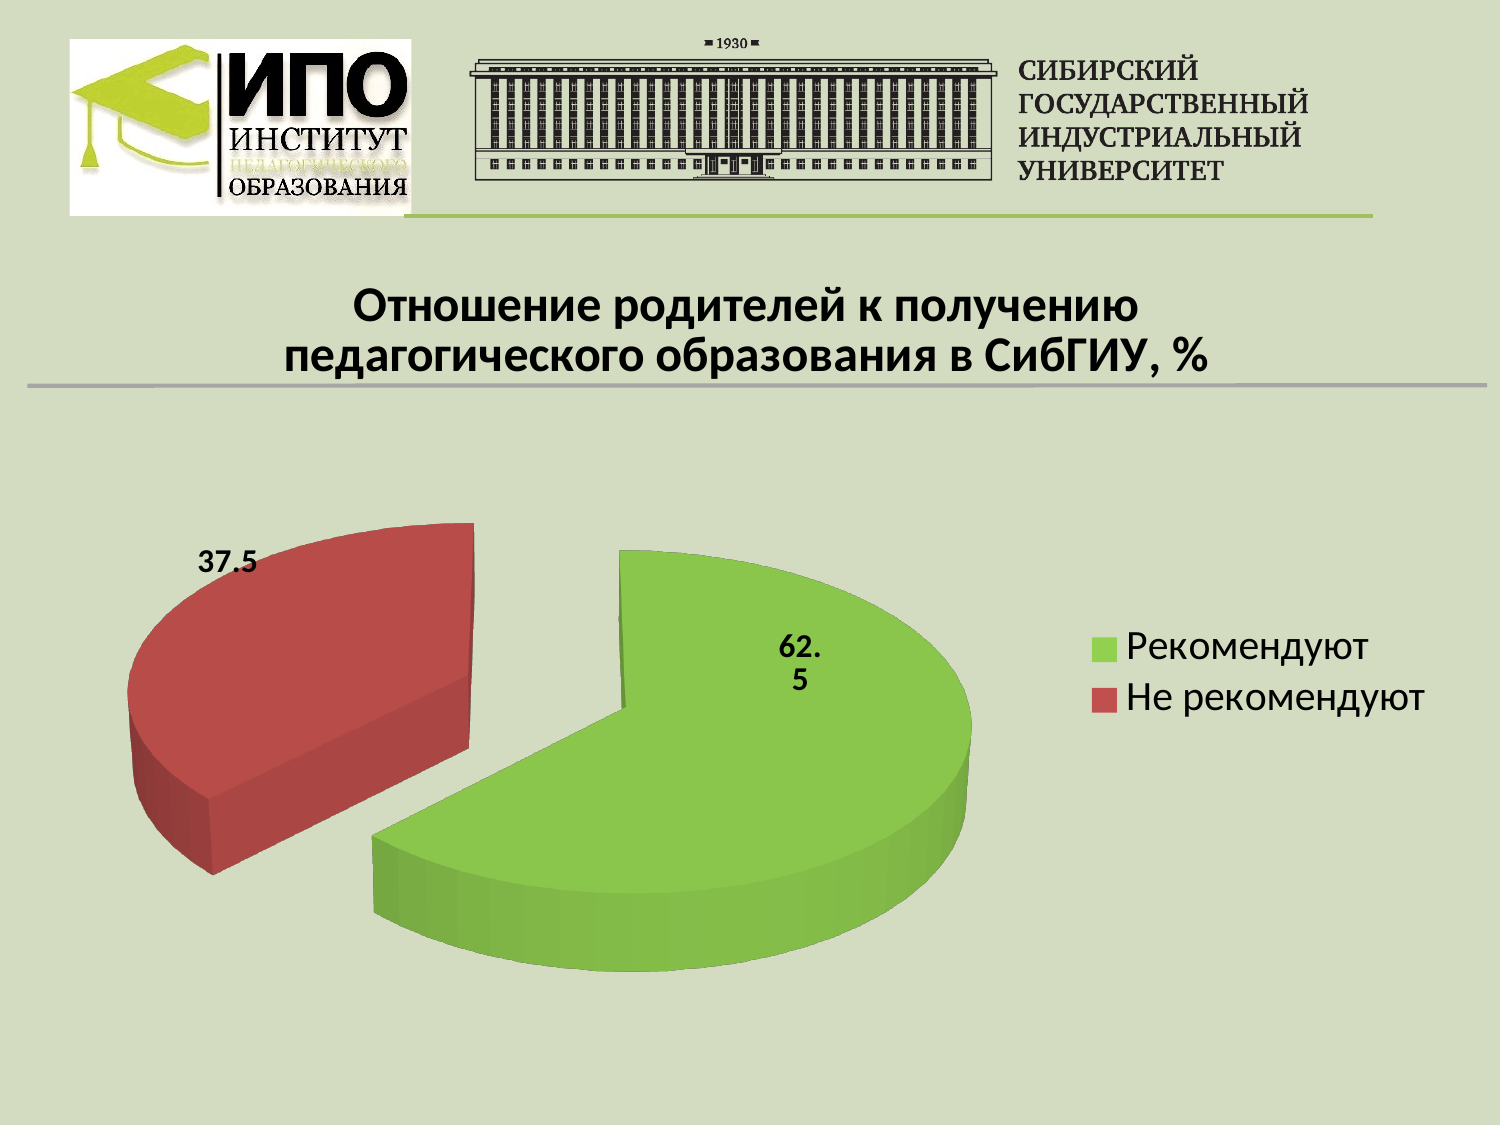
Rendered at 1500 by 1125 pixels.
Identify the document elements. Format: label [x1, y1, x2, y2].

chart [41, 243, 1452, 1107]
picture [468, 38, 1309, 181]
picture [69, 38, 412, 217]
